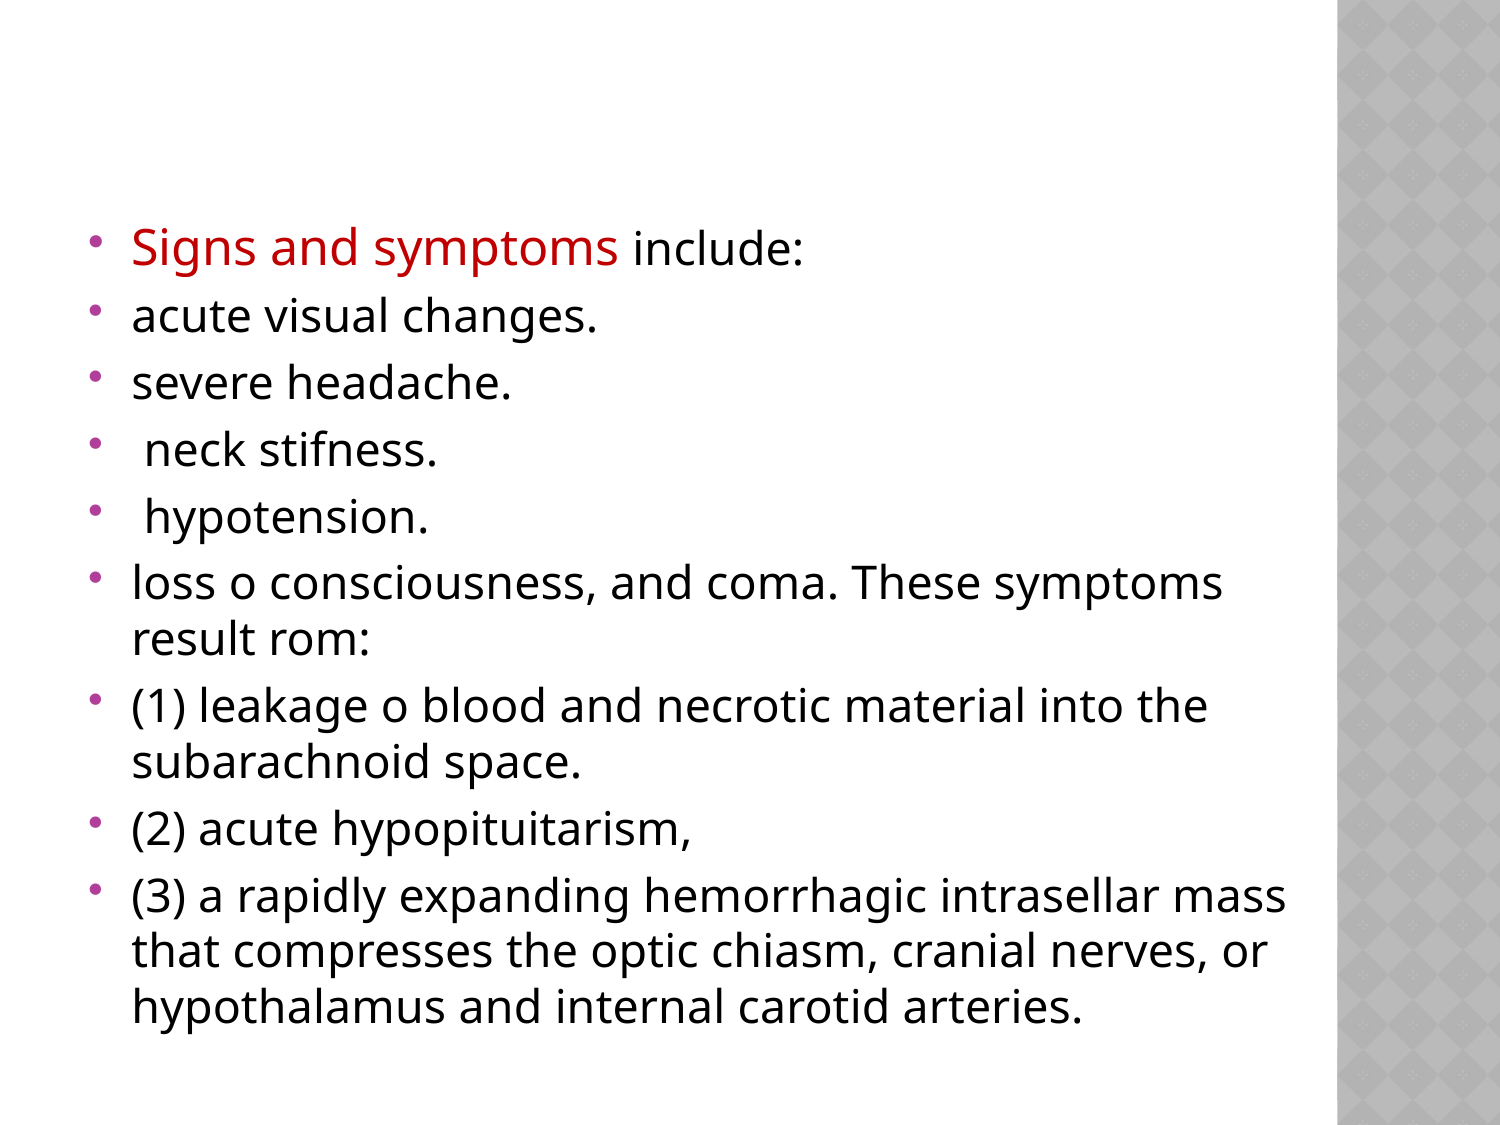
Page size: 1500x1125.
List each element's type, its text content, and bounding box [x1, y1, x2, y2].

list Signs and symptoms include: acute visual changes. severe headache. neck stifness. hypotension. loss o consciousness, and coma. These symptoms result rom: (1) leakage o blood and necrotic material into the subarachnoid space. (2) acute hypopituitarism, (3) a rapidly expanding hemorrhagic intrasellar mass that compresses the optic chiasm, cranial nerves, or hypothalamus and internal carotid arteries. [75, 208, 1353, 1059]
